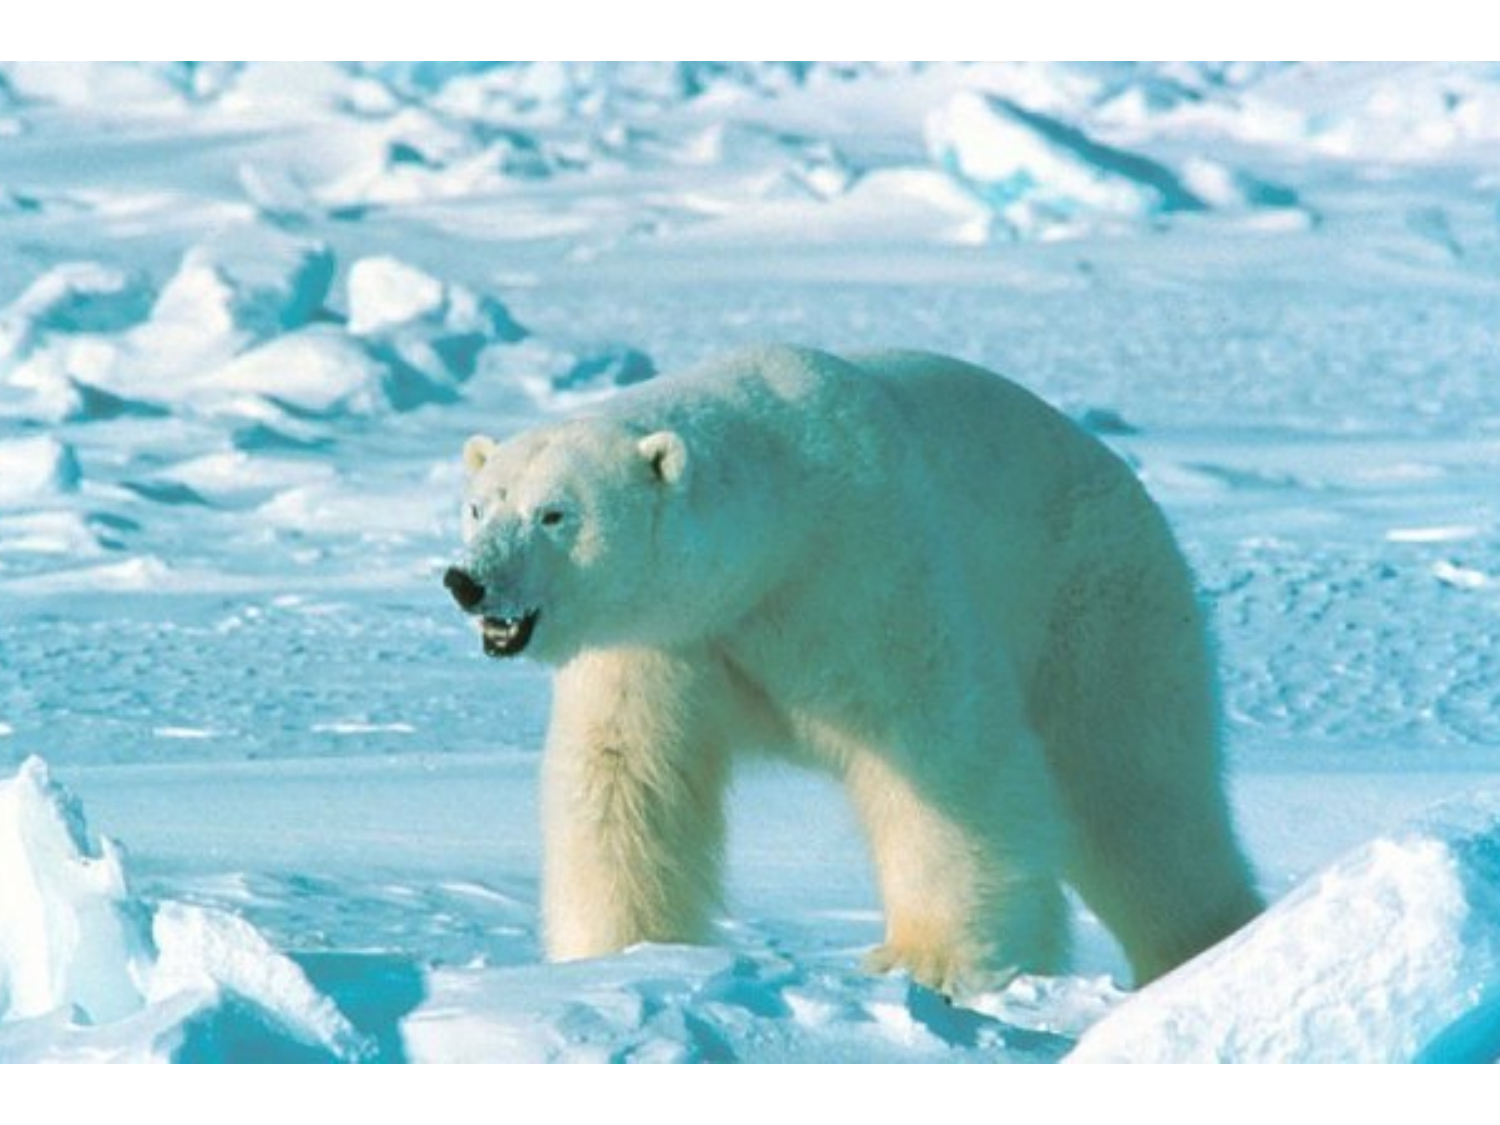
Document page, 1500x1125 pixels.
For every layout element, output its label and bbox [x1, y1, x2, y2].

list [0, 61, 1500, 1064]
